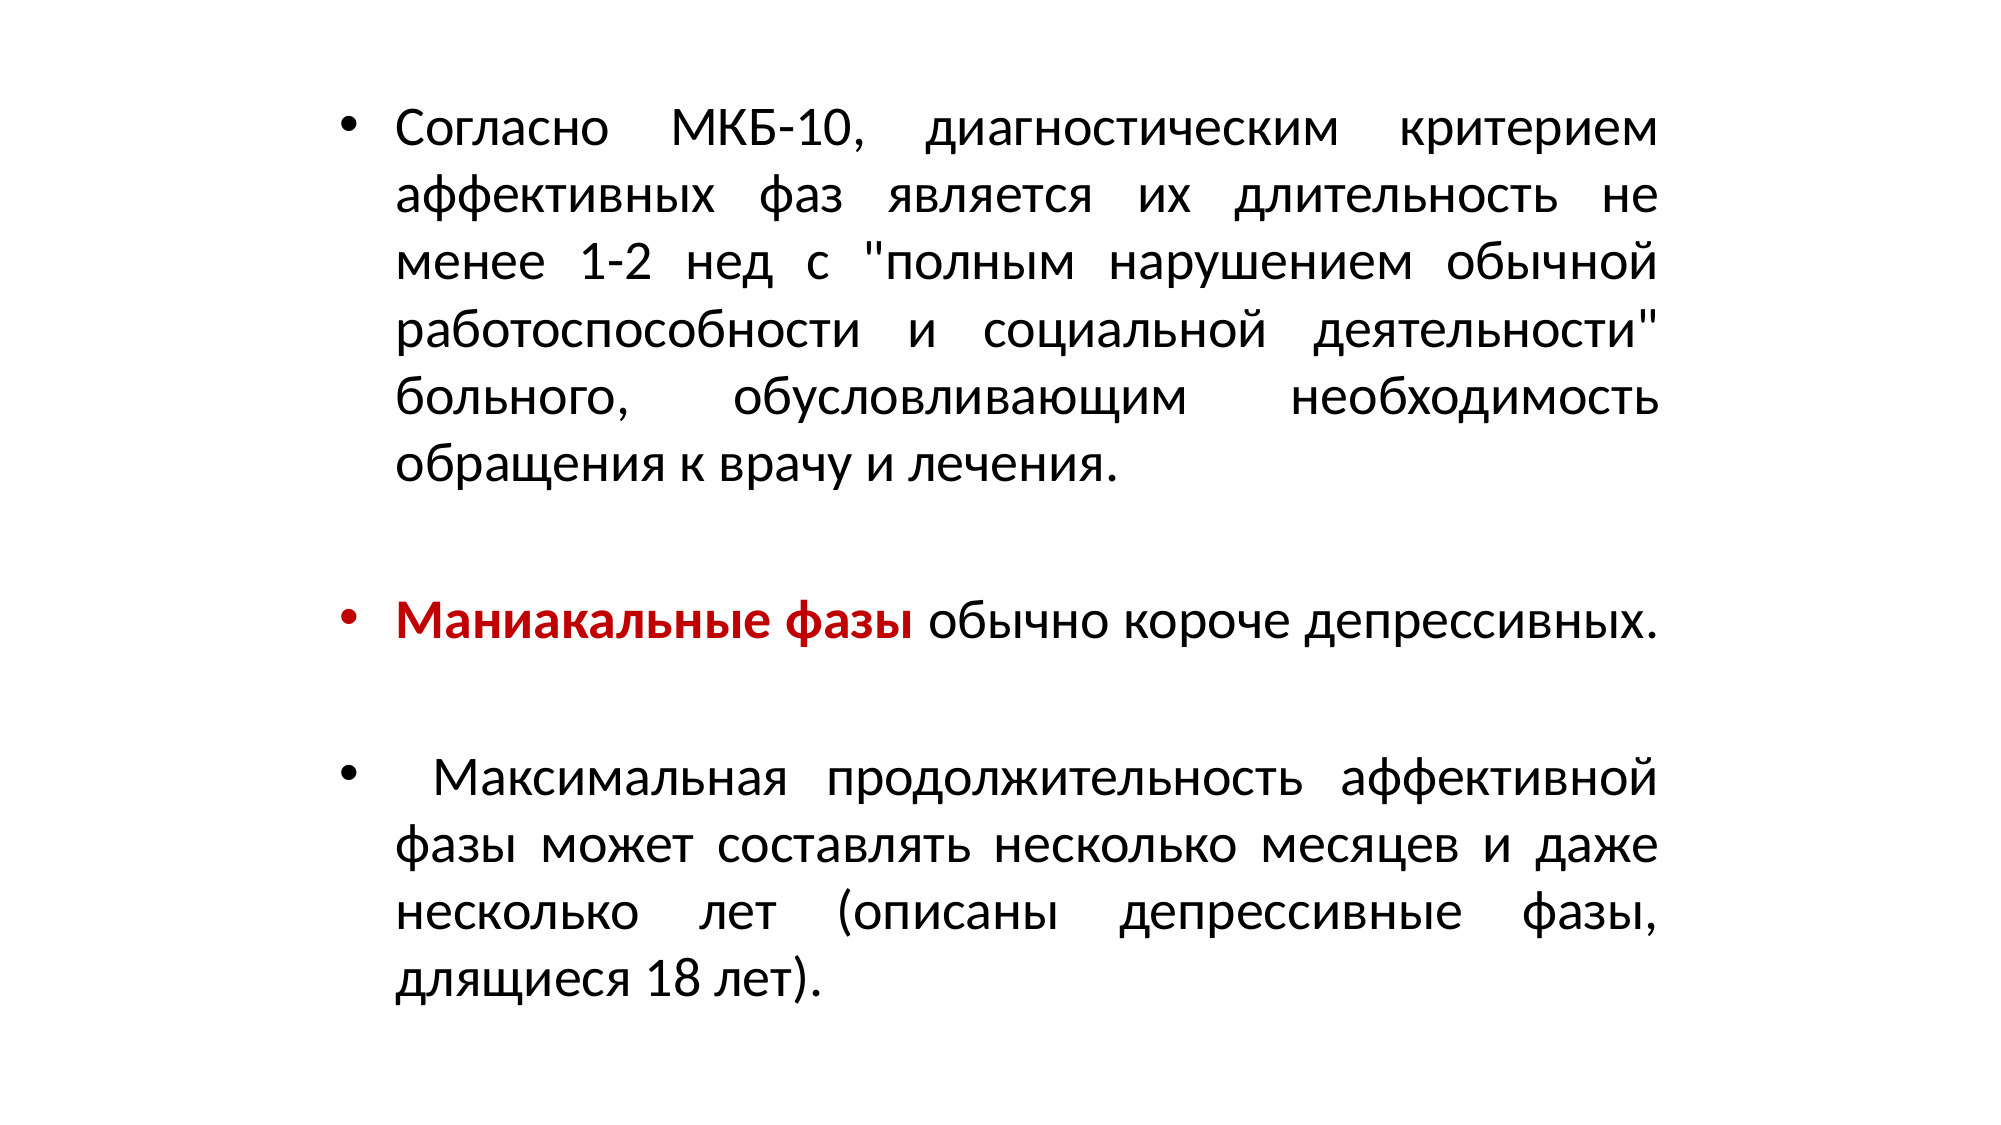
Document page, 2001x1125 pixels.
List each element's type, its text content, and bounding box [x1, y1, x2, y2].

list Согласно МКБ-10, диагностическим критерием аффективных фаз является их длительность не менее 1-2 нед с "полным нарушением обычной работоспособности и социальной деятельности" больного, обусловливающим необходимость обращения к врачу и лечения. Маниакальные фазы обычно короче депрессивных. Максимальная продолжительность аффективной фазы может составлять несколько месяцев и даже несколько лет (описаны депрессивные фазы, длящиеся 18 лет). [324, 82, 1675, 1055]
